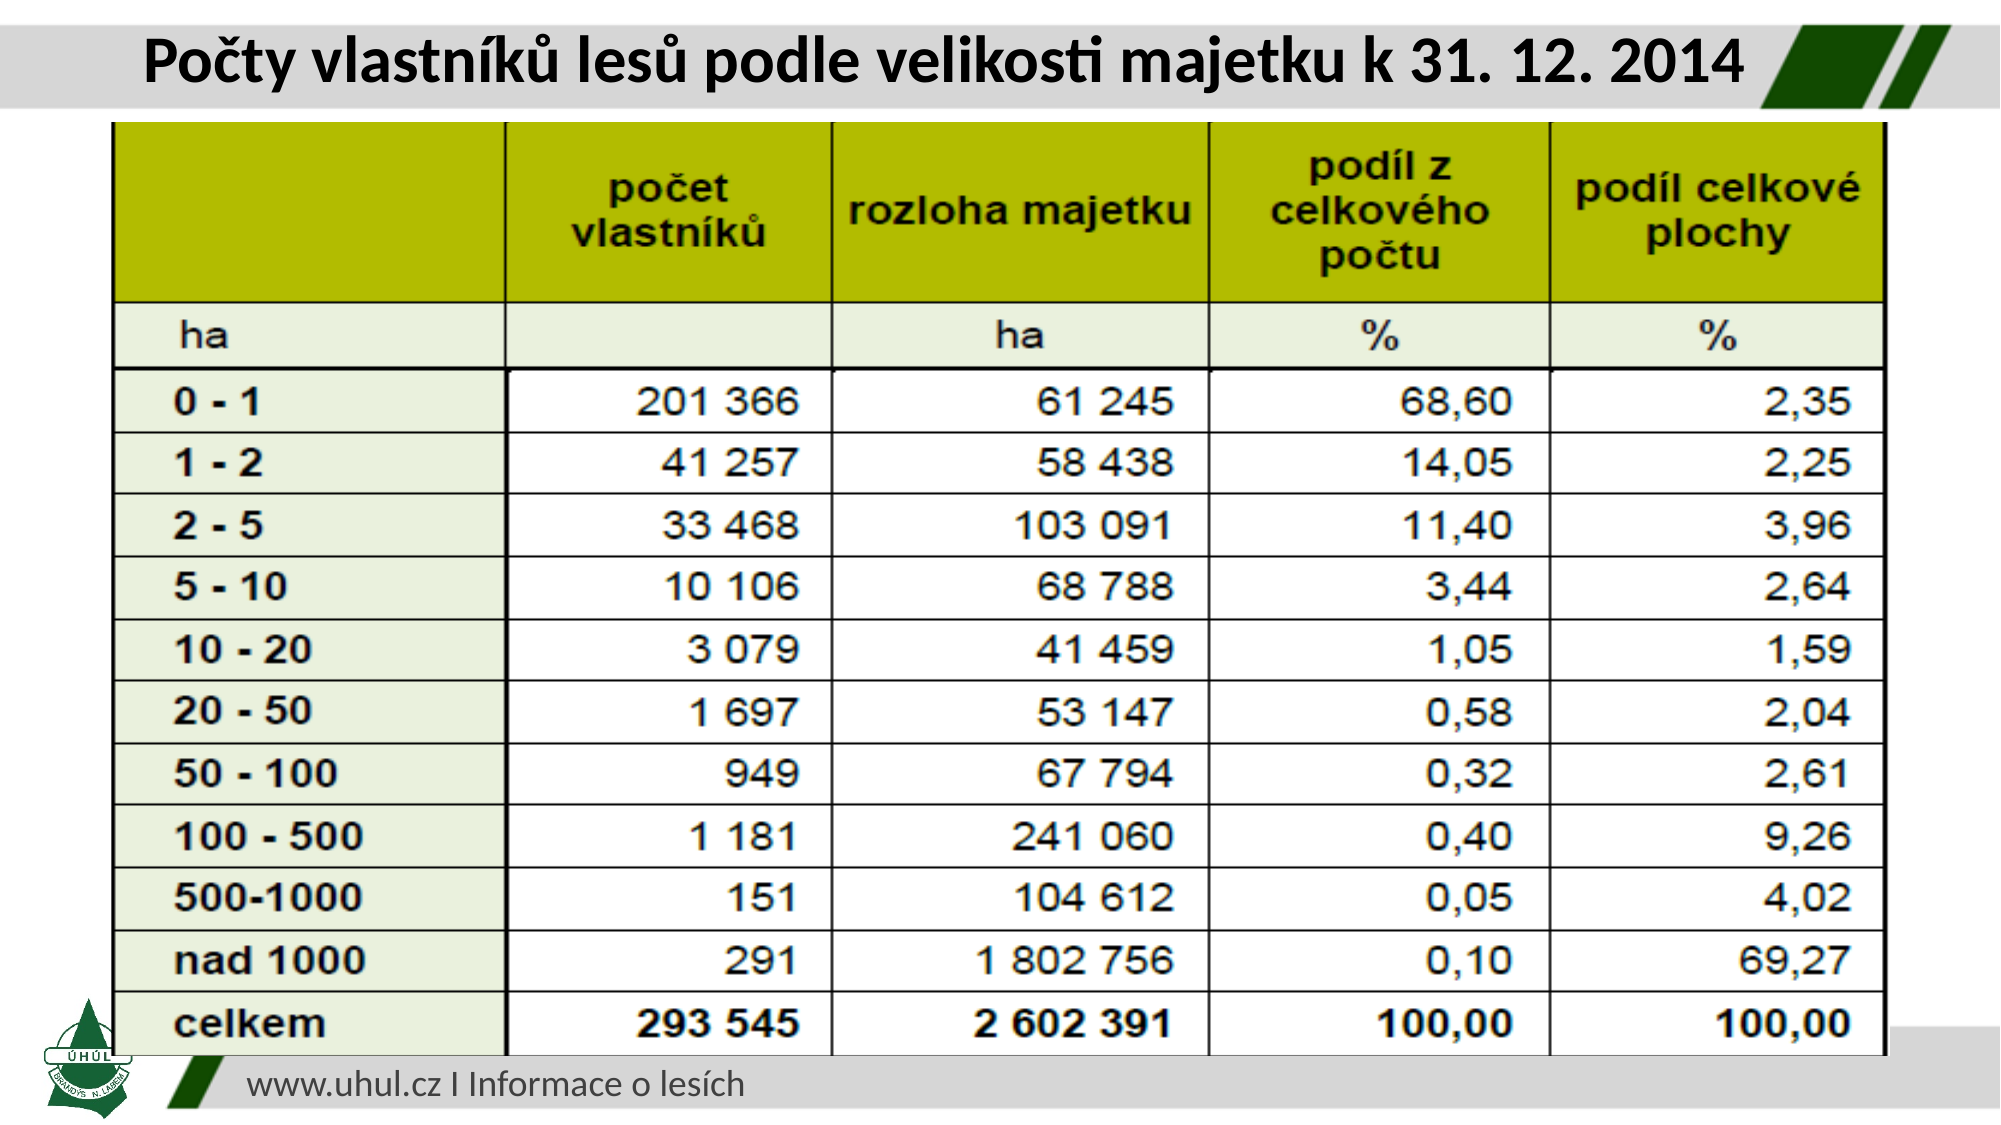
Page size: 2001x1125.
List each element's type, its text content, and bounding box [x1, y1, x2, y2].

title Počty vlastníků lesů podle velikosti majetku k 31. 12. 2014 [111, 17, 1779, 121]
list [111, 121, 1890, 1056]
picture [0, 0, 2000, 1125]
